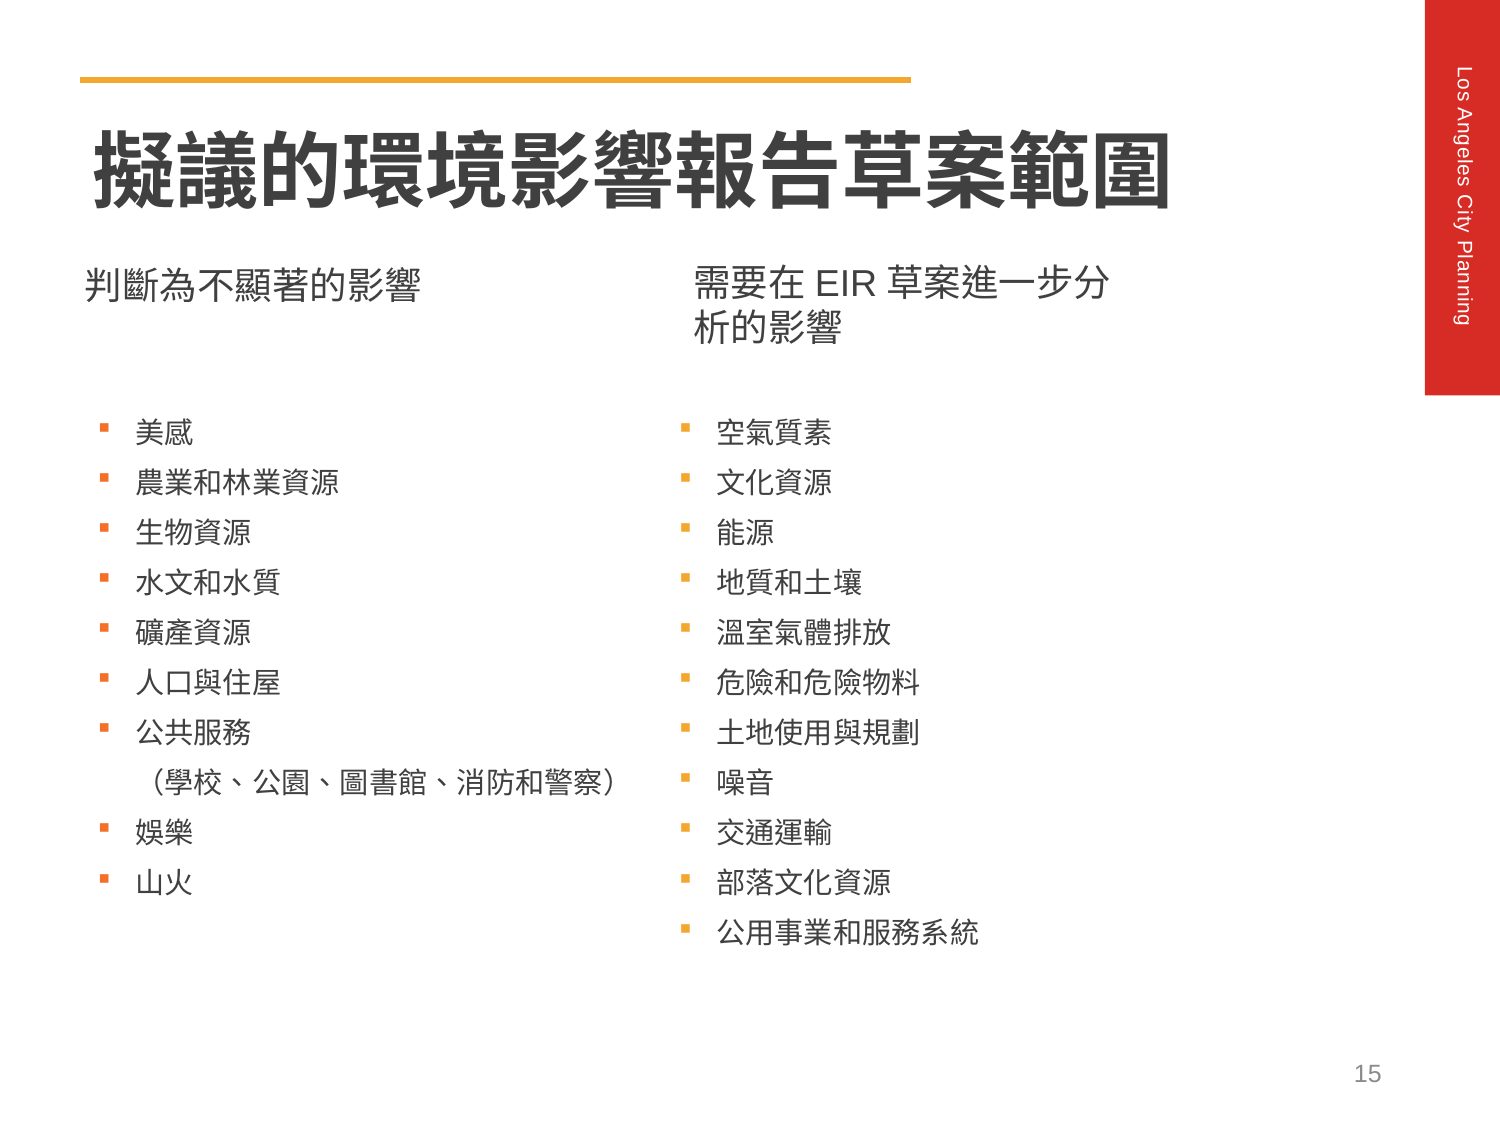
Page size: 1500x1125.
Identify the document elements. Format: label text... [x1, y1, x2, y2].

text_box 空氣質素 文化資源 能源 地質和土壤 溫室氣體排放 危險和危險物料 土地使用與規劃 噪音 交通運輸 部落文化資源 公用事業和服務系統 [663, 391, 1421, 1019]
text_box 判斷為不顯著的影響 [70, 254, 664, 315]
text_box 需要在EIR草案進一步分析的影響 [678, 265, 1161, 357]
slide_number 15 [1059, 1042, 1397, 1103]
list 美感 農業和林業資源 生物資源 水文和水質 礦產資源 人口與住屋 公共服務 （學校、公園、圖書館、消防和警察） 娛樂 山火 [82, 391, 652, 965]
text_box 擬議的環境影響報告草案範圍 [77, 83, 1283, 265]
